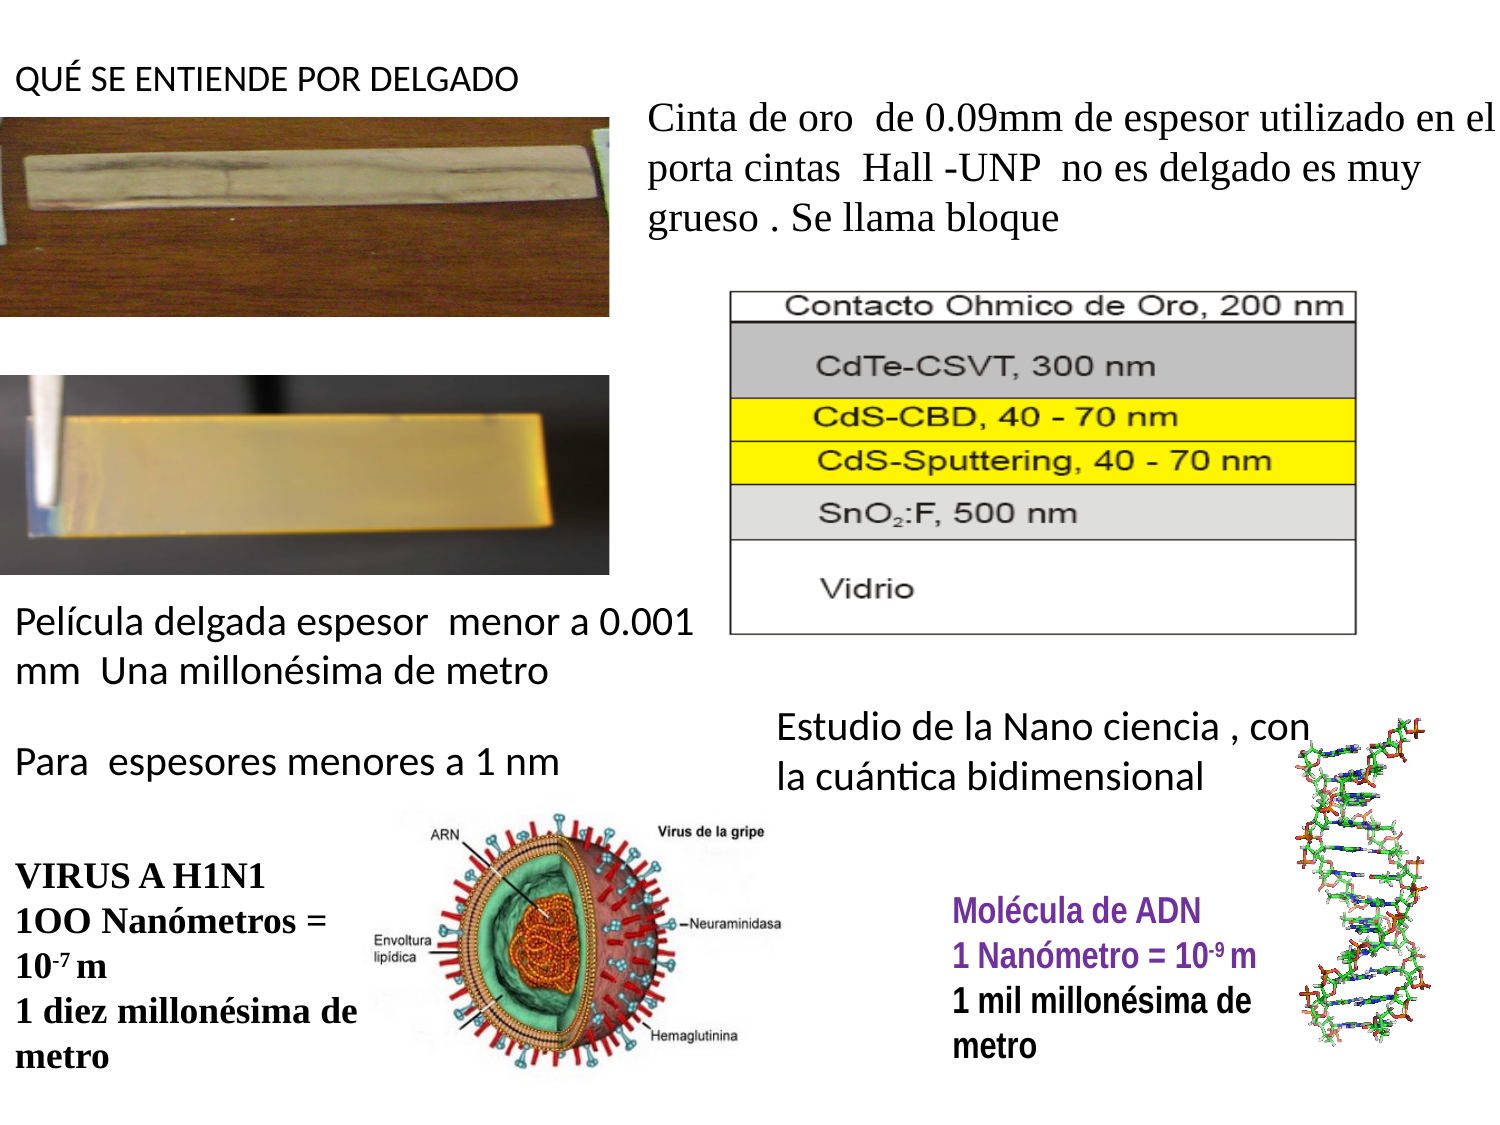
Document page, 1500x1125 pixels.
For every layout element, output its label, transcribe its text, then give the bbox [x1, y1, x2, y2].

text_box Película delgada espesor menor a 0.001 mm Una millonésima de metro [0, 585, 199, 701]
picture [714, 280, 1384, 653]
text_box VIRUS A H1N1 1OO Nanómetros = 10-7 m 1 diez millonésima de metro [0, 843, 357, 1084]
text_box Para espesores menores a 1 nm [0, 726, 622, 792]
text_box Cinta de oro de 0.09mm de espesor utilizado en el porta cintas Hall -UNP no es delgado es muy grueso . Se llama bloque [632, 82, 1500, 247]
text_box QUÉ SE ENTIENDE POR DELGADO [0, 46, 727, 107]
picture [1253, 691, 1466, 1086]
text_box Estudio de la Nano ciencia , con la cuántica bidimensional [761, 691, 1251, 807]
text_box Molécula de ADN 1 Nanómetro = 10-9 m 1 mil millonésima de metro [937, 878, 1248, 1074]
picture [363, 796, 809, 1091]
text_box Película delgada espesor menor a 0.001 mm Una millonésima de metro [410, 585, 727, 701]
picture [0, 116, 610, 780]
